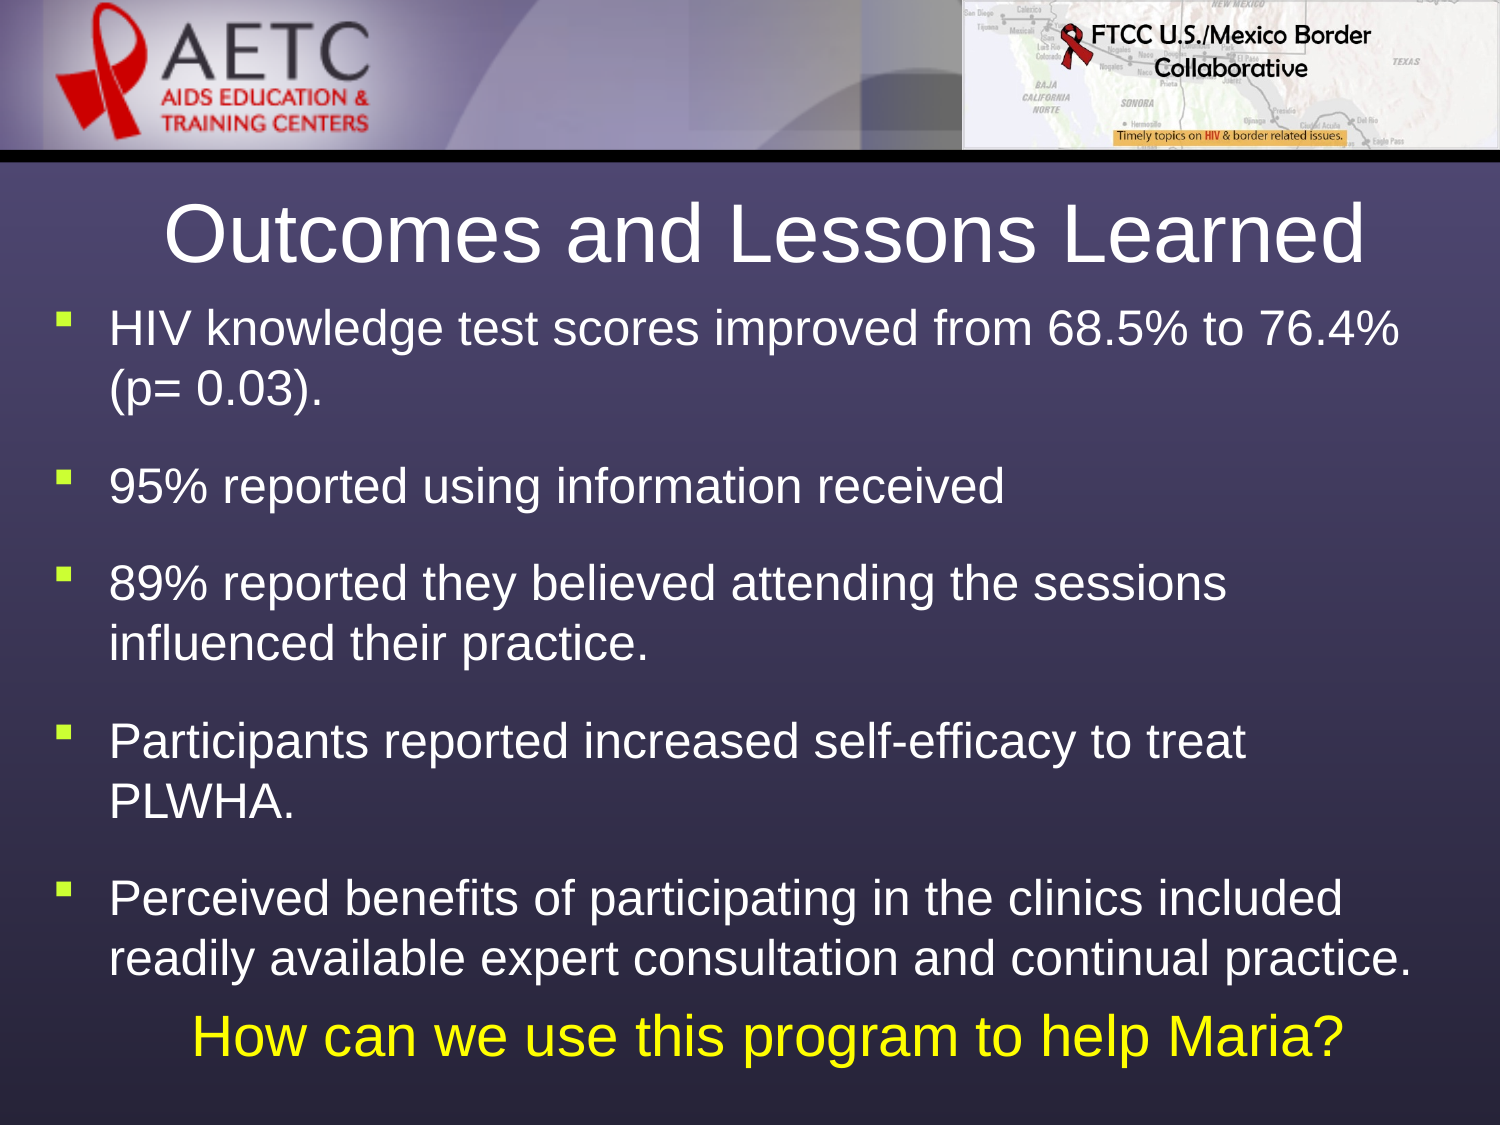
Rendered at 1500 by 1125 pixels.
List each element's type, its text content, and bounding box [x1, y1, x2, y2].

picture [0, 0, 1500, 153]
title Outcomes and Lessons Learned [99, 168, 1438, 287]
list HIV knowledge test scores improved from 68.5% to 76.4% (p= 0.03). 95% reported using information received 89% reported they believed attending the sessions influenced their practice. Participants reported increased self-efficacy to treat PLWHA. Perceived benefits of participating in the clinics included readily available expert consultation and continual practice. How can we use this program to help Maria? [37, 287, 1450, 1025]
